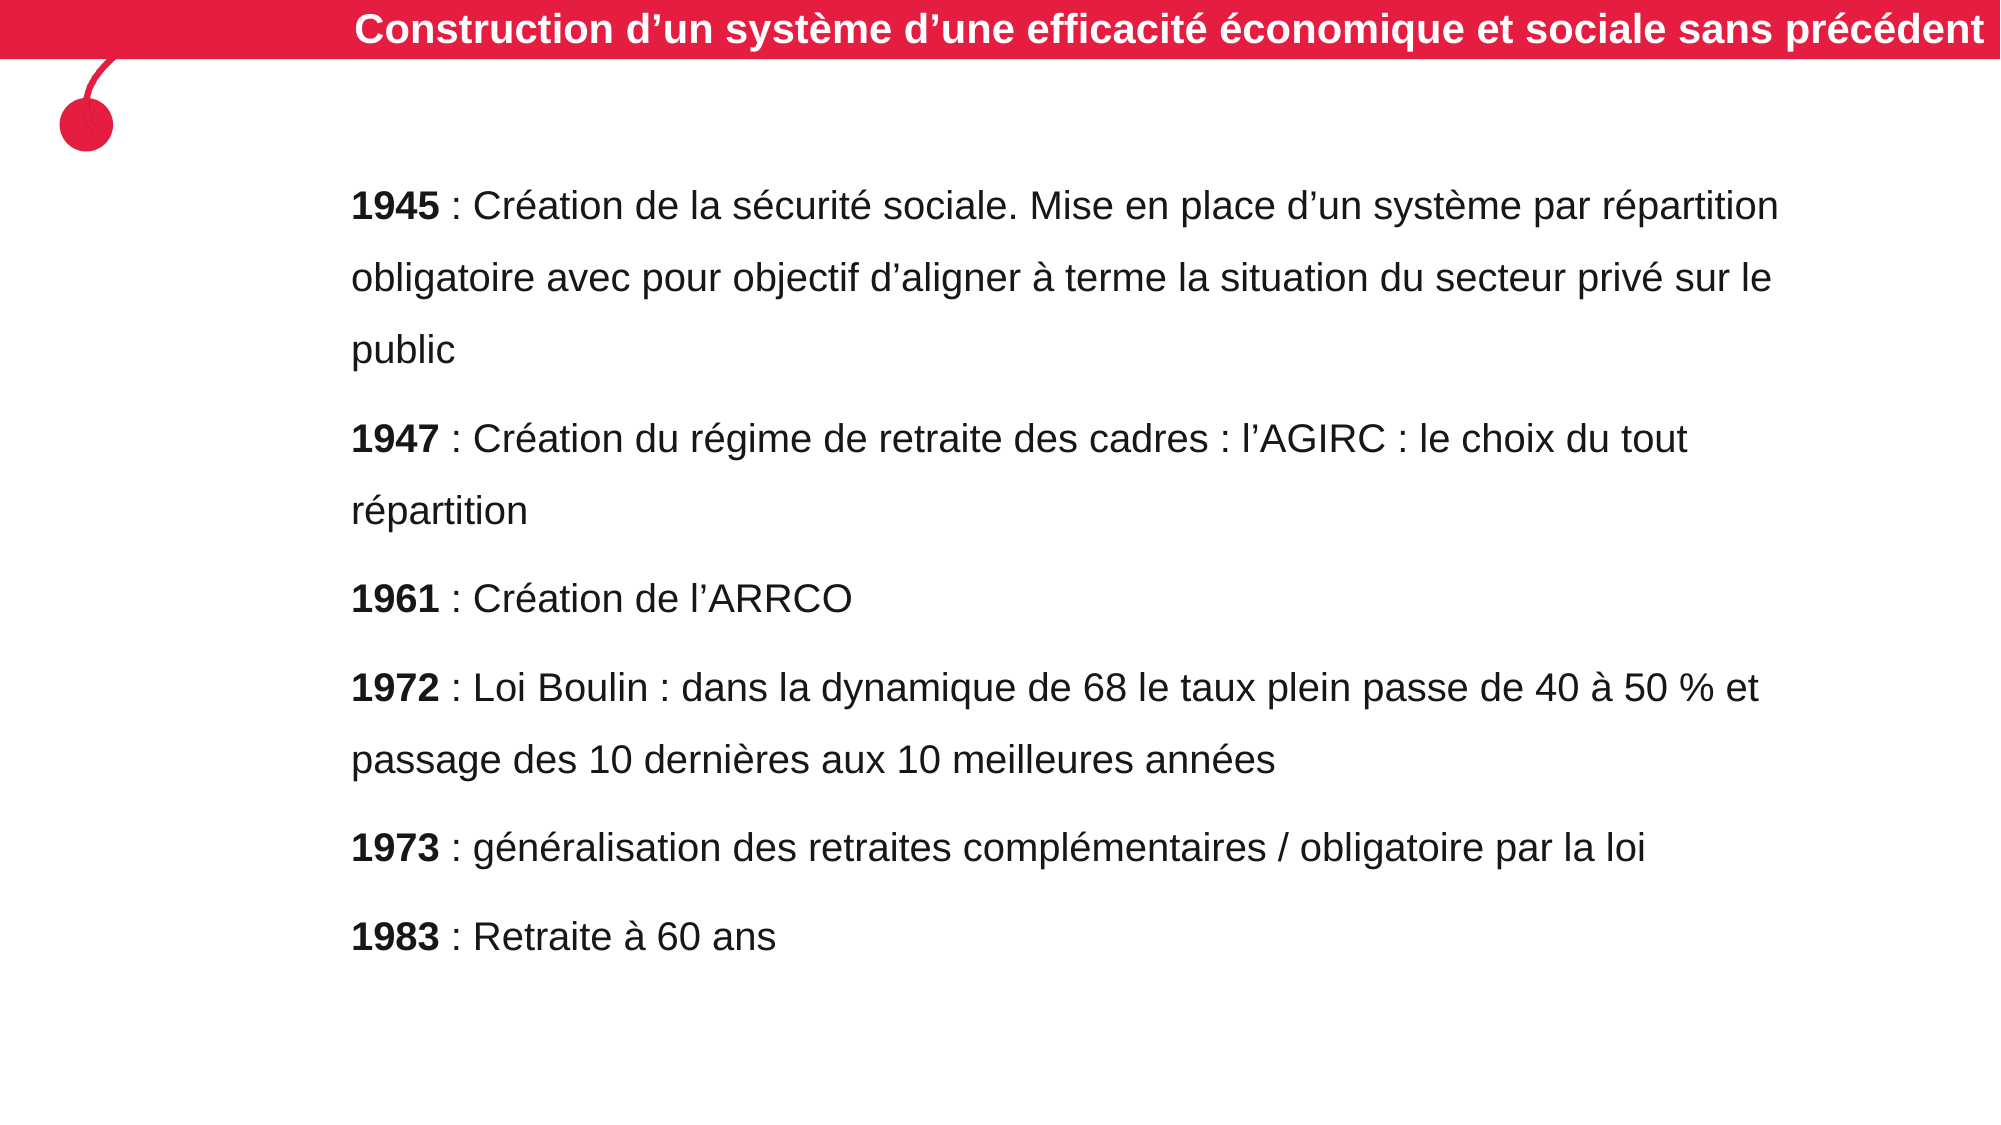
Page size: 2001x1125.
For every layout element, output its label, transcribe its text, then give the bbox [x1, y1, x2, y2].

picture [82, 35, 225, 134]
text_box [61, 102, 110, 150]
text_box [814, 103, 1895, 315]
title Construction d’un système d’une efficacité économique et sociale sans précédent [0, 0, 2000, 102]
text_box 1945 : Création de la sécurité sociale. Mise en place d’un système par répartition obligatoire avec pour objectif d’aligner à terme la situation du secteur privé sur le public 1947 : Création du régime de retraite des cadres : l’AGIRC : le choix du tout répartition 1961 : Création de l’ARRCO 1972 : Loi Boulin : dans la dynamique de 68 le taux plein passe de 40 à 50 % et passage des 10 dernières aux 10 meilleures années 1973 : généralisation des retraites complémentaires / obligatoire par la loi 1983 : Retraite à 60 ans [223, 148, 1826, 970]
